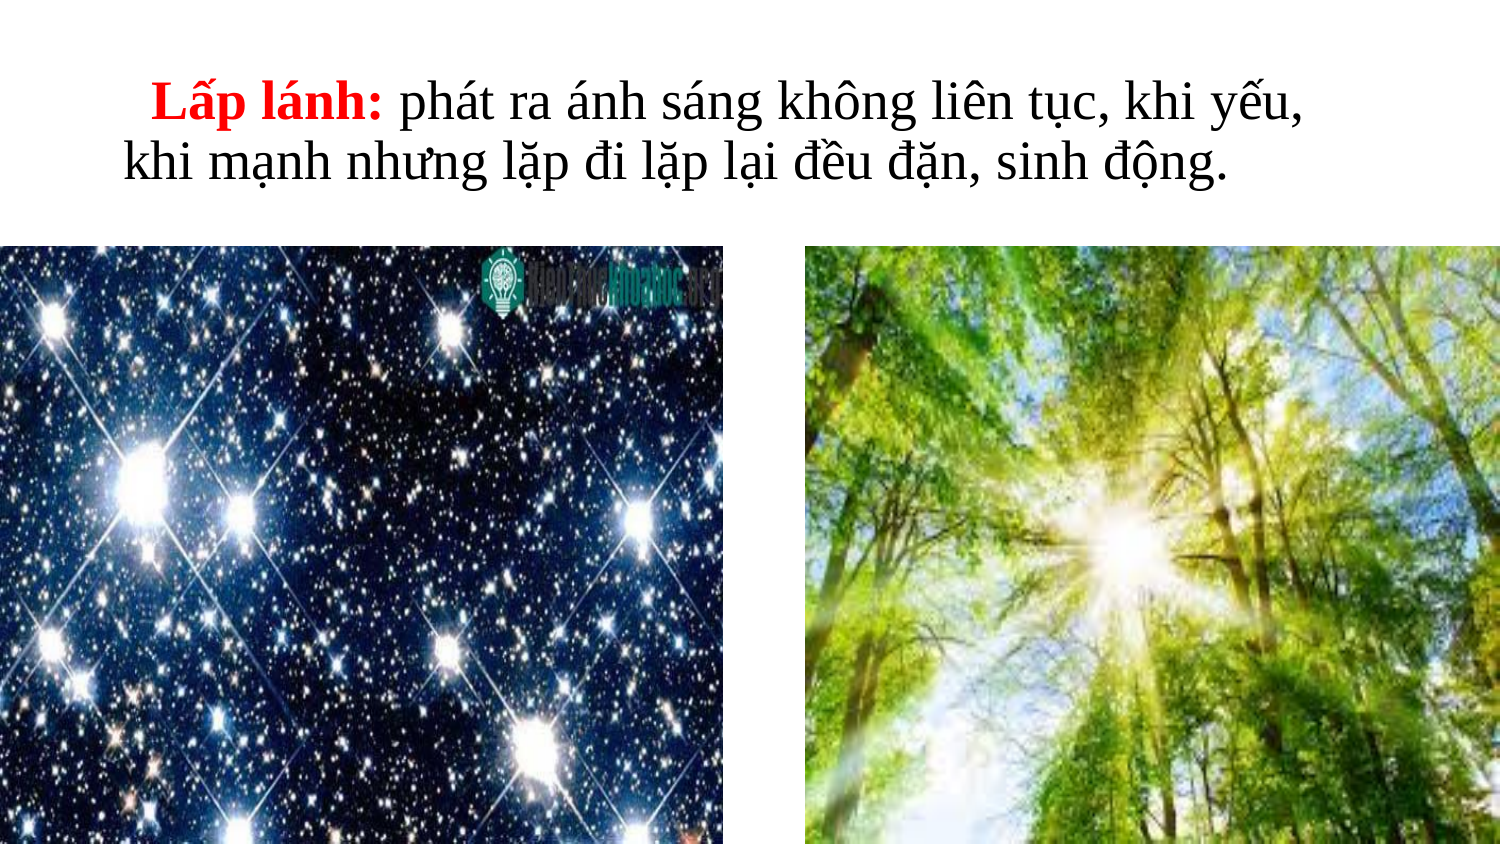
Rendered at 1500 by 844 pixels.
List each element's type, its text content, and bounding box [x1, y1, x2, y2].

picture [805, 246, 1500, 844]
picture [0, 246, 723, 844]
title Lấp lánh: phát ra ánh sáng không liên tục, khi yếu, khi mạnh nhưng lặp đi lặp lại đều đặn, sinh động. [108, 49, 1402, 214]
